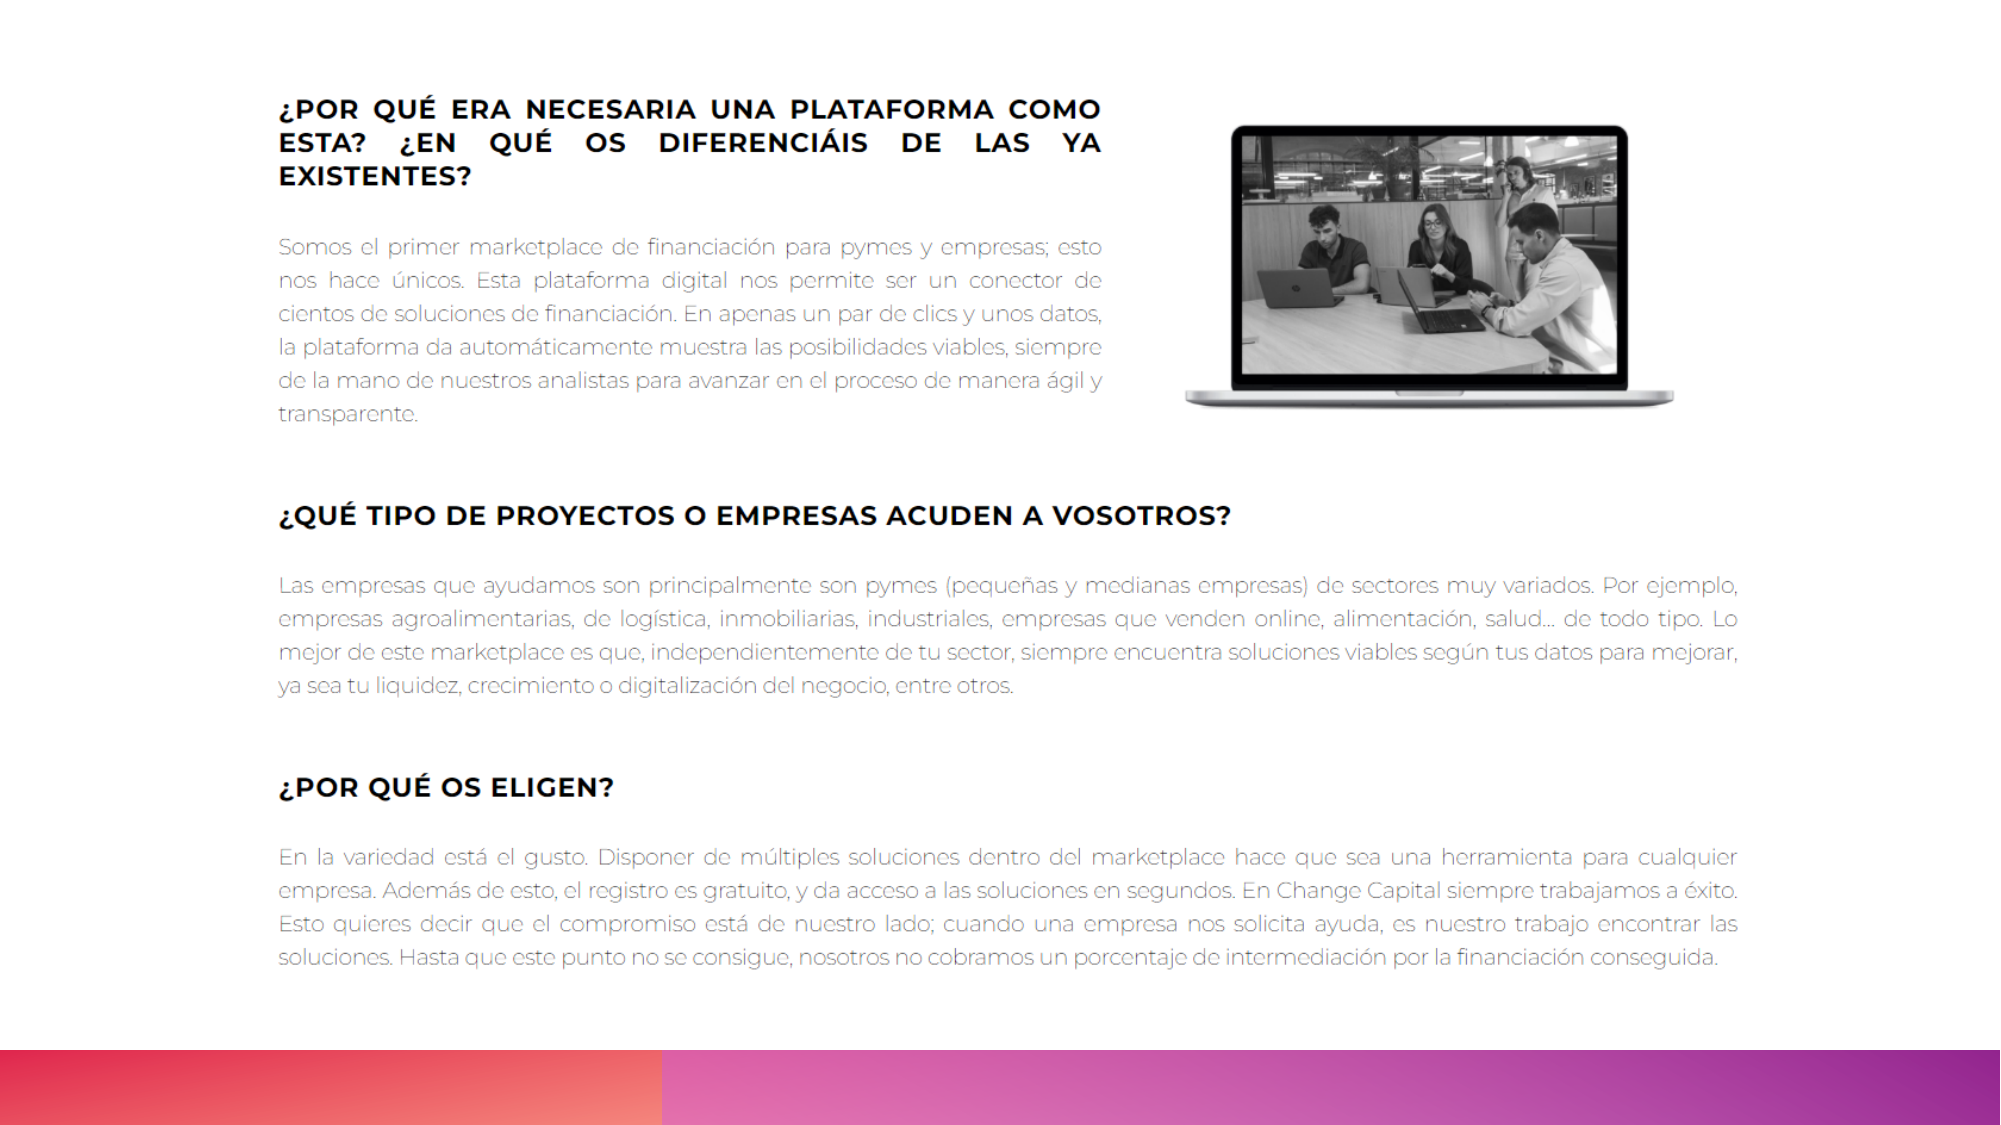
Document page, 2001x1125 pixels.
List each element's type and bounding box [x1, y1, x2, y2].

picture [0, 84, 2001, 985]
